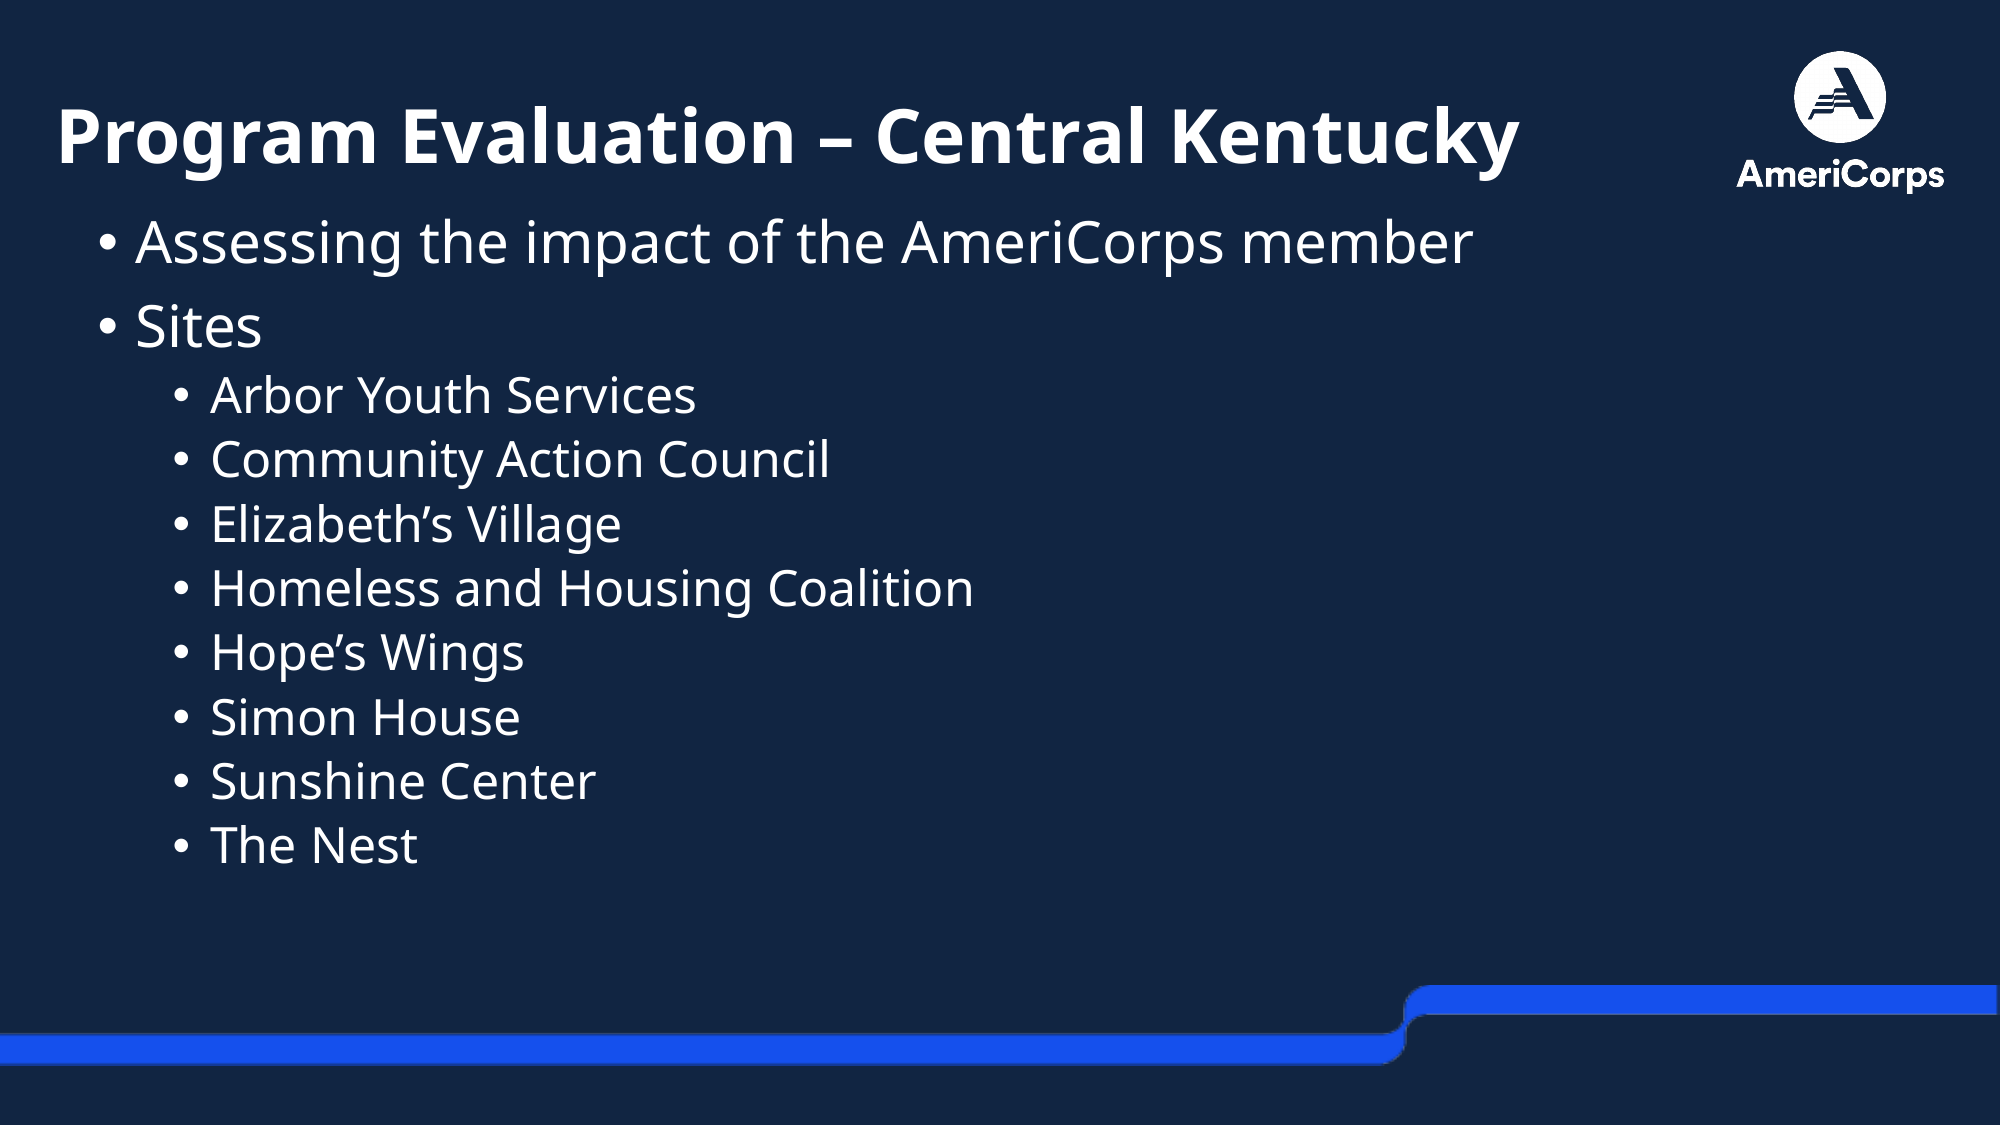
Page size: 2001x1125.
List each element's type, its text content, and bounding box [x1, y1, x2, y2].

picture [0, 985, 2000, 1066]
list Assessing the impact of the AmeriCorps member Sites Arbor Youth Services Community Action Council Elizabeth’s Village Homeless and Housing Coalition Hope’s Wings Simon House Sunshine Center The Nest [82, 205, 1808, 985]
title Program Evaluation – Central Kentucky [40, 30, 1766, 248]
picture [1736, 51, 1944, 194]
